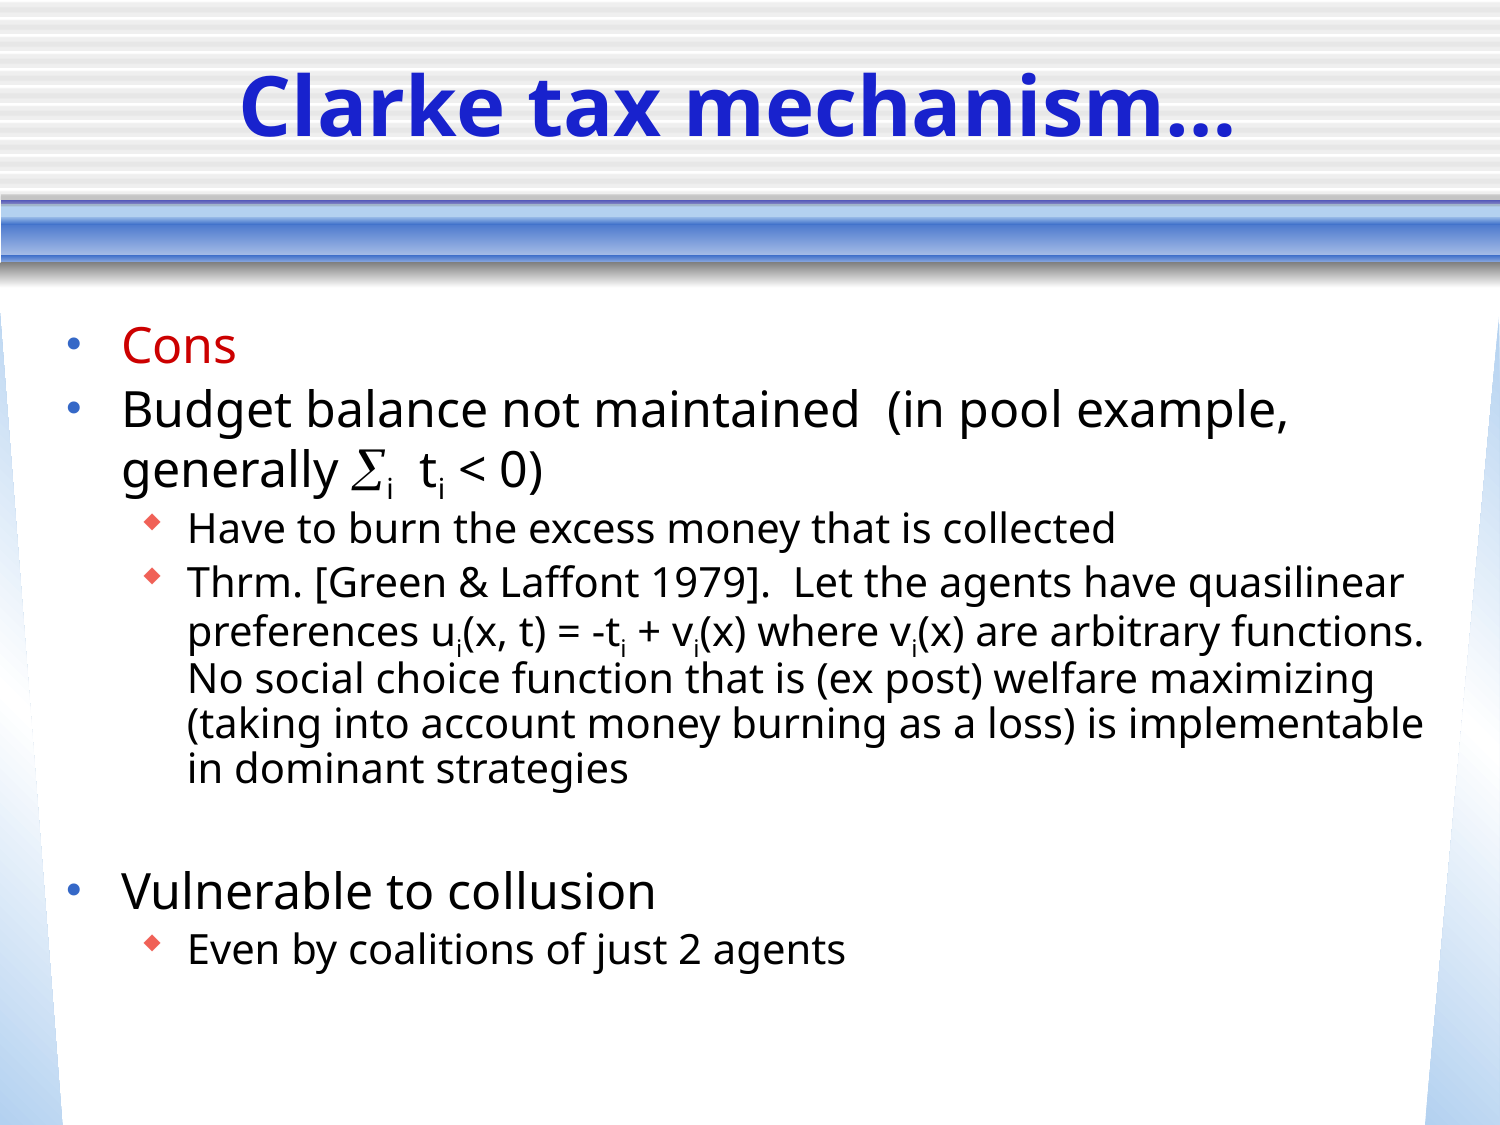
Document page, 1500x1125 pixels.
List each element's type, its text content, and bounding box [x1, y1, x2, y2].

title Clarke tax mechanism… [112, 37, 1388, 163]
picture [0, 0, 1500, 194]
list Cons Budget balance not maintained (in pool example, generally i ti < 0) Have to burn the excess money that is collected Thrm. [Green & Laffont 1979]. Let the agents have quasilinear preferences ui(x, t) = -ti + vi(x) where vi(x) are arbitrary functions. No social choice function that is (ex post) welfare maximizing (taking into account money burning as a loss) is implementable in dominant strategies Vulnerable to collusion Even by coalitions of just 2 agents [50, 312, 1463, 988]
